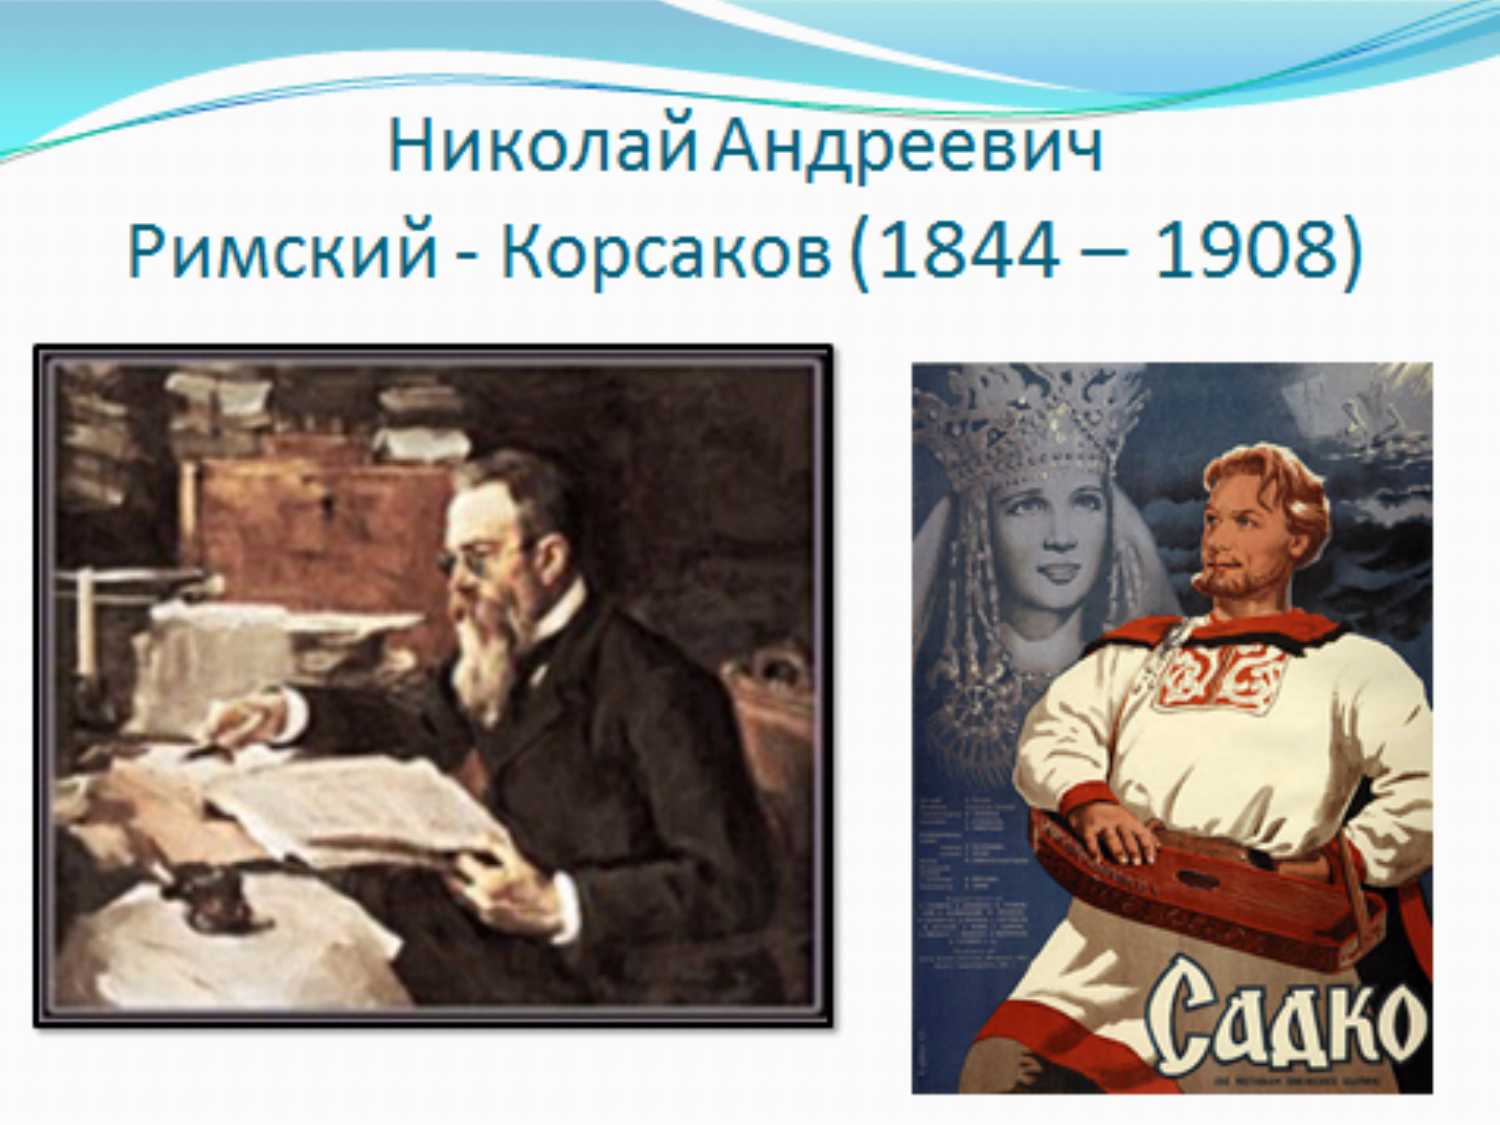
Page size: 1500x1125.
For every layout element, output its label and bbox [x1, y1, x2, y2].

list [0, 0, 1500, 1125]
